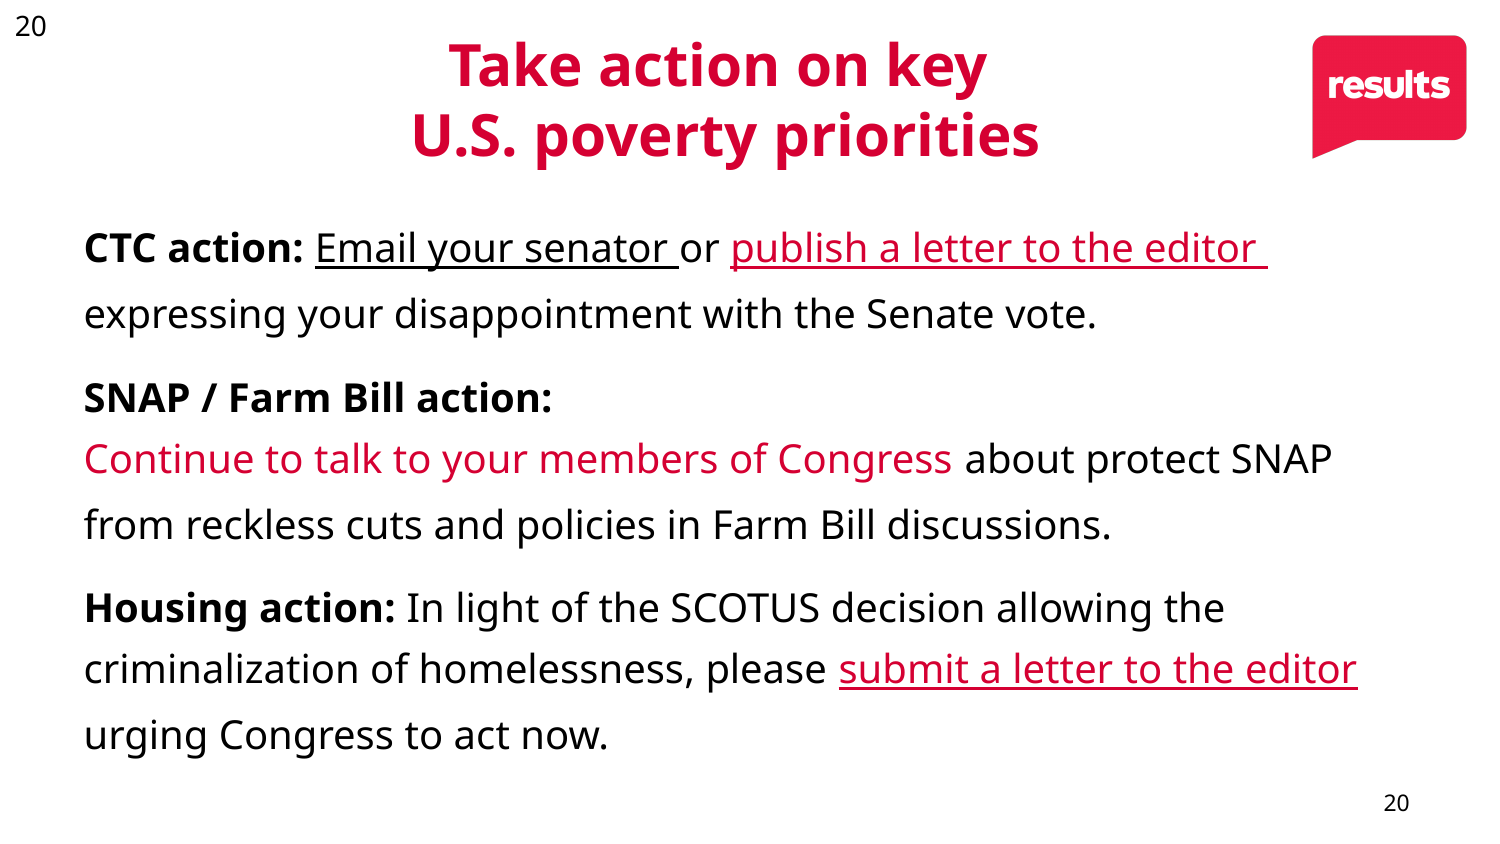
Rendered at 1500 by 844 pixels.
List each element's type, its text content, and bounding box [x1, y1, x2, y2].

picture [1289, 13, 1490, 175]
slide_number 20 [1074, 782, 1425, 827]
text_box CTC action: Email your senator or publish a letter to the editor expressing your disappointment with the Senate vote. SNAP / Farm Bill action: Continue to talk to your members of Congress about protect SNAP from reckless cuts and policies in Farm Bill discussions. Housing action: In light of the SCOTUS decision allowing the criminalization of homelessness, please submit a letter to the editor urging Congress to act now. [68, 201, 1384, 766]
text_box Take action on key U.S. poverty priorities [90, 50, 1362, 146]
text_box 20 [0, 1, 69, 55]
